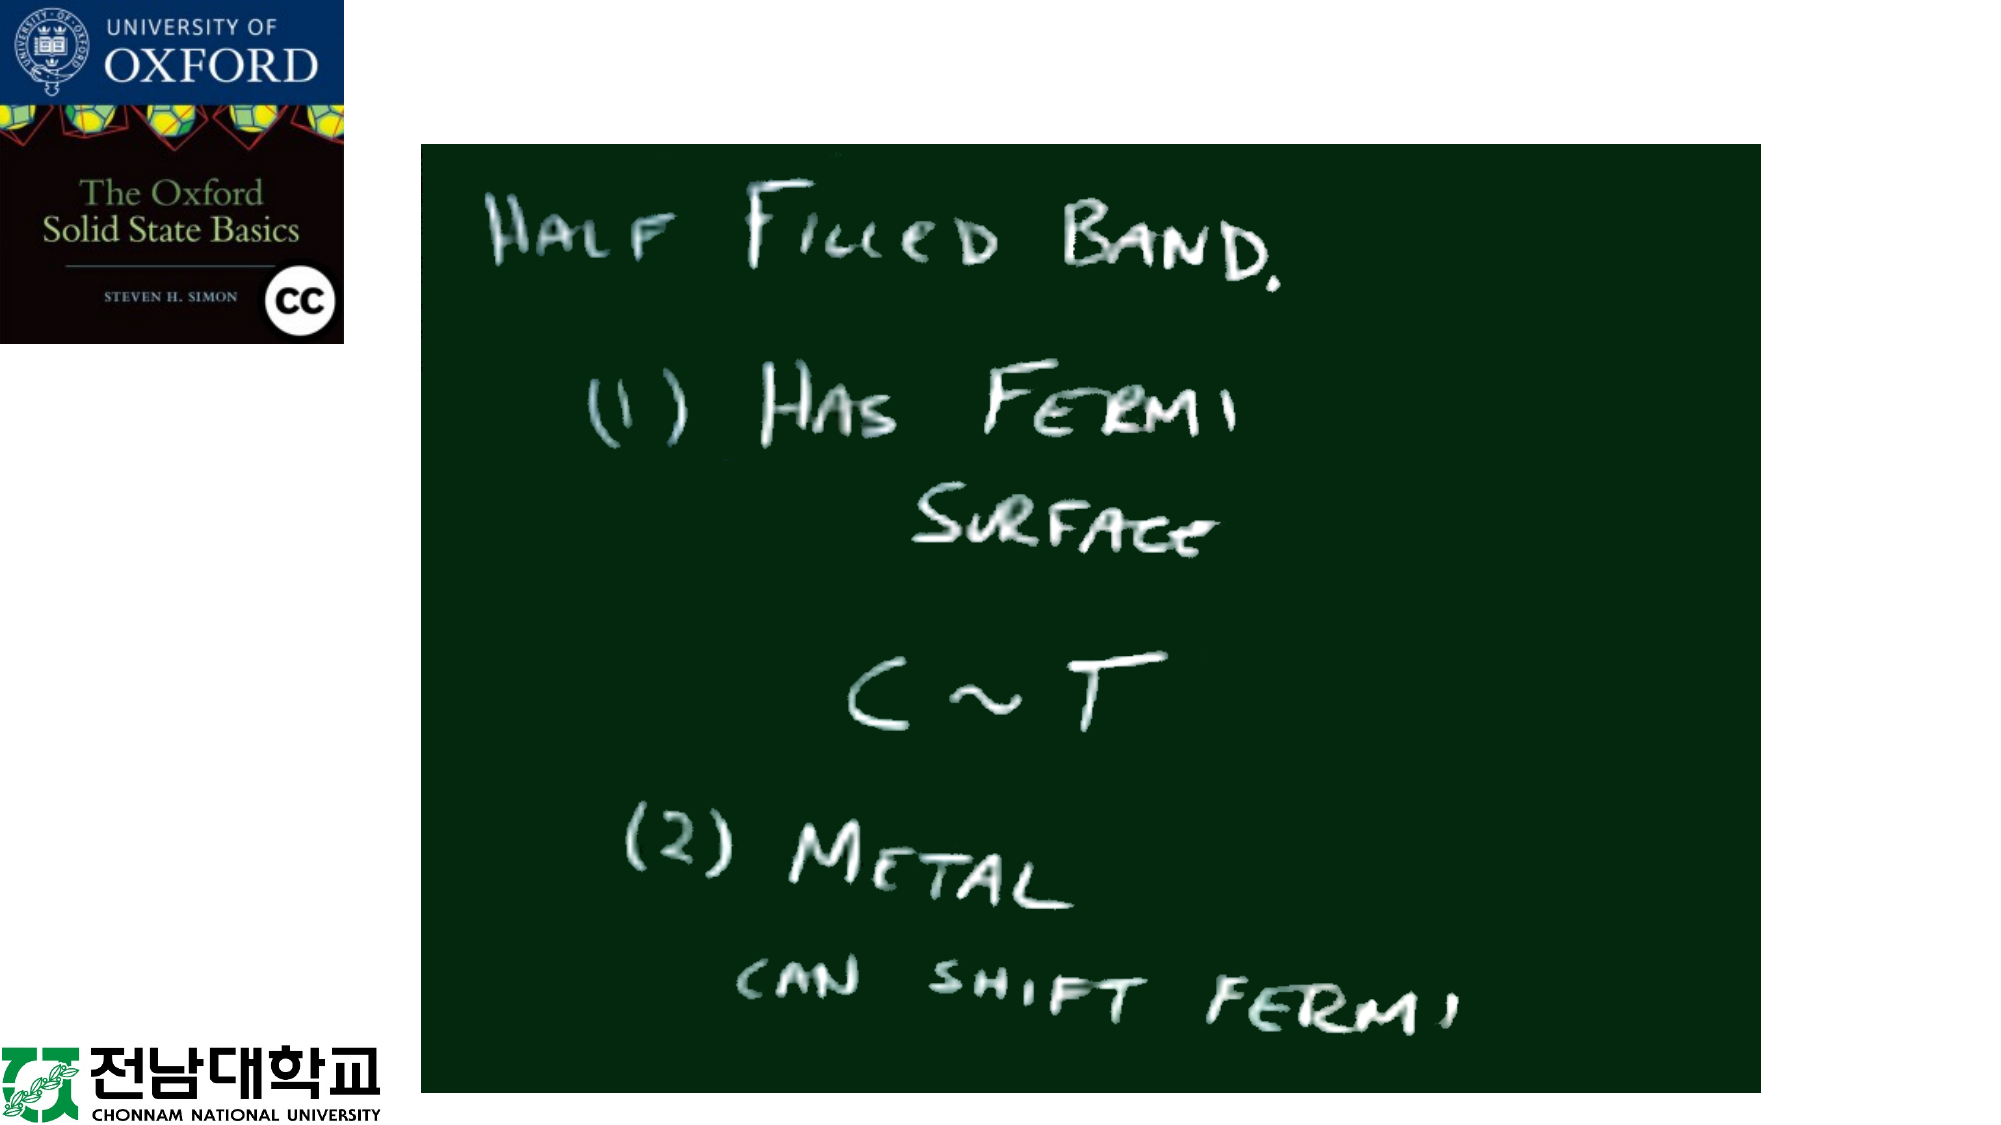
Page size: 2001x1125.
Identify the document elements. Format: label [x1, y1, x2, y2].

picture [421, 144, 1761, 1093]
picture [2, 1045, 381, 1123]
picture [0, 0, 344, 344]
